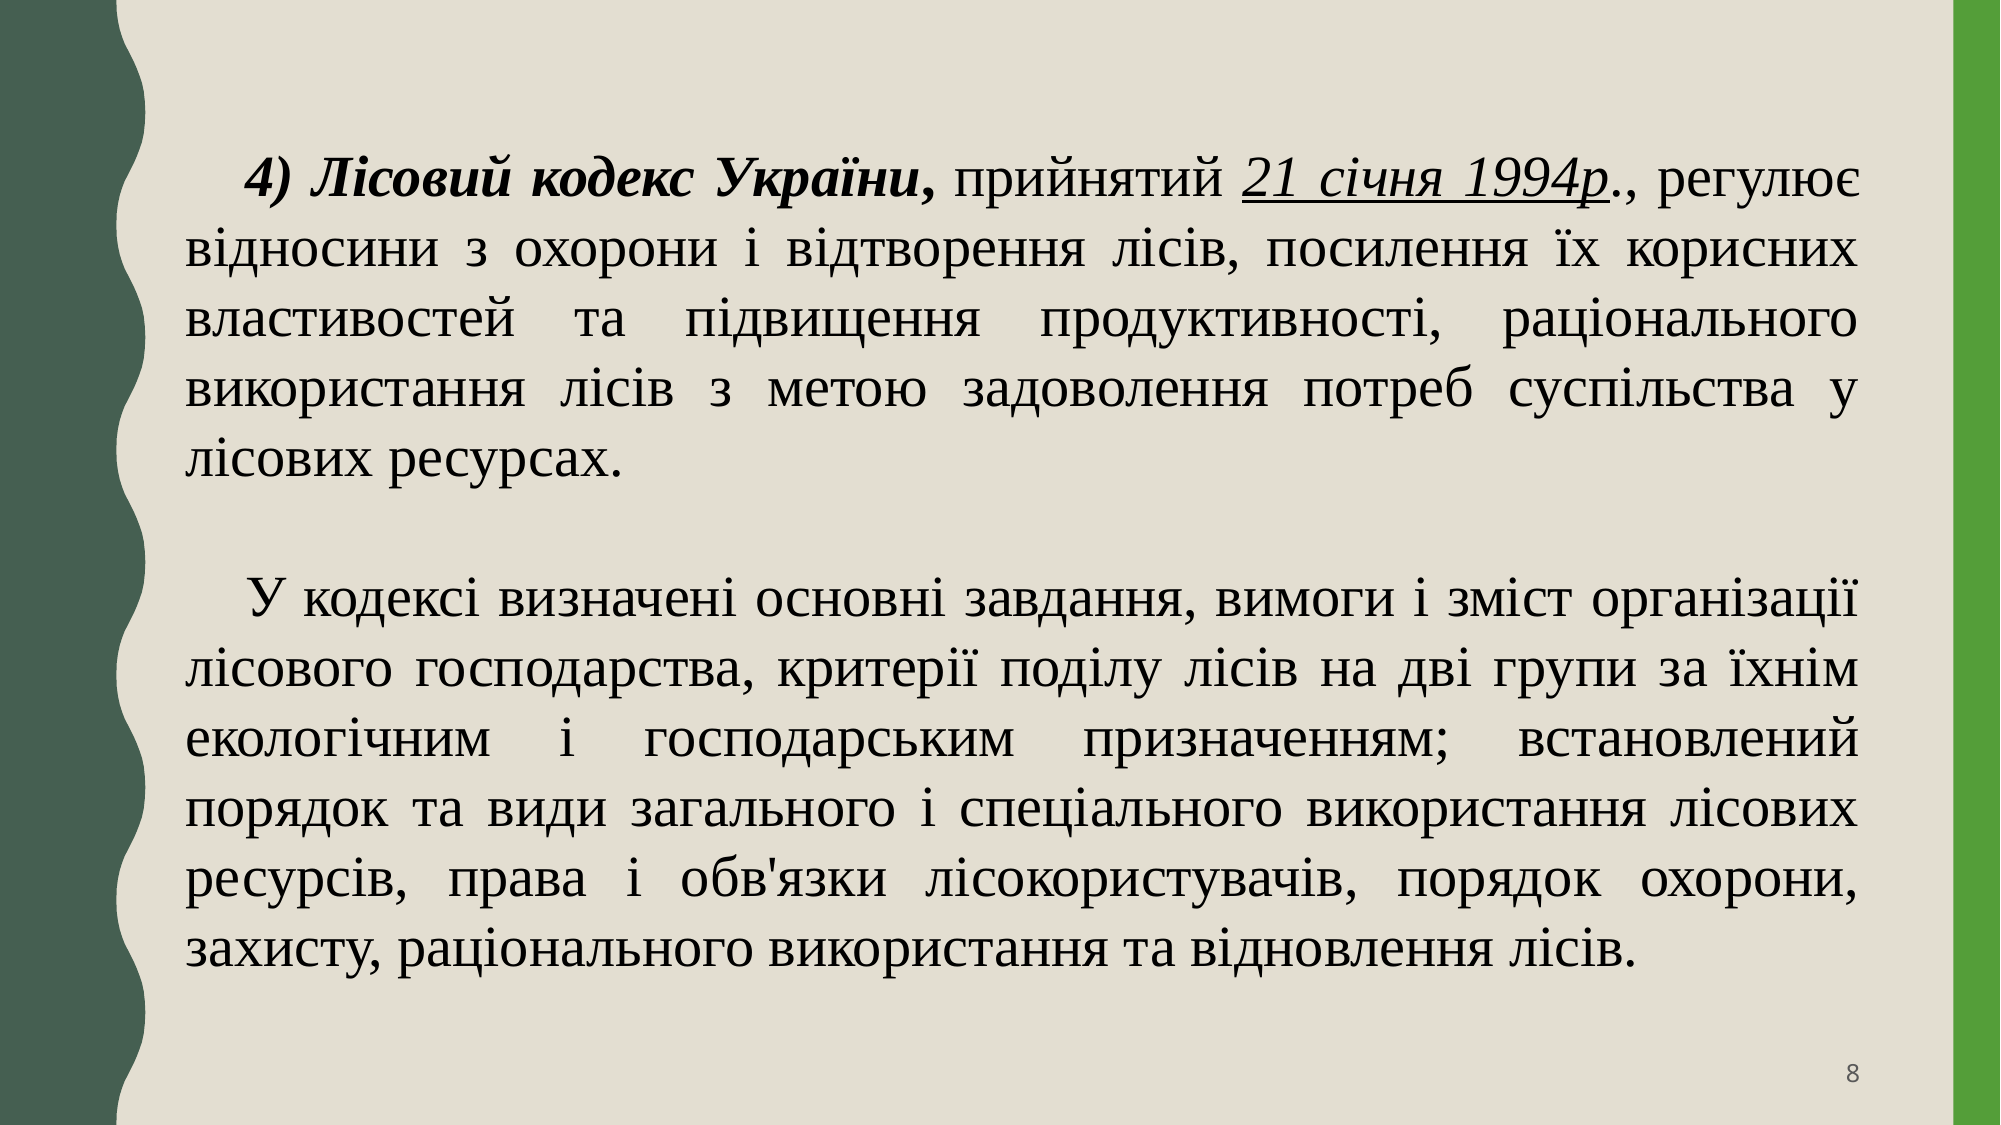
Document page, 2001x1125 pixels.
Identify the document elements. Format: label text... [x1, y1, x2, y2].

slide_number 8 [1412, 1045, 1875, 1103]
text_box 4) Лісовий кодекс України, прийнятий 21 січня 1994р., регулює відносини з охорони і відтворення лісів, посилення їх корисних властивостей та підвищення продуктивності, раціонального використання лісів з метою задоволення потреб суспільства у лісових ресурсах. У кодексі визначені основні завдання, вимоги і зміст організації лісового господарства, критерії поділу лісів на дві групи за їхнім еко­логічним і господарським призначенням; встановлений порядок та види загального і спеціального використання лісових ресурсів, права і обв'язки лісокористувачів, порядок охорони, захисту, раціонального використання та відновлення лісів. [170, 130, 1875, 986]
